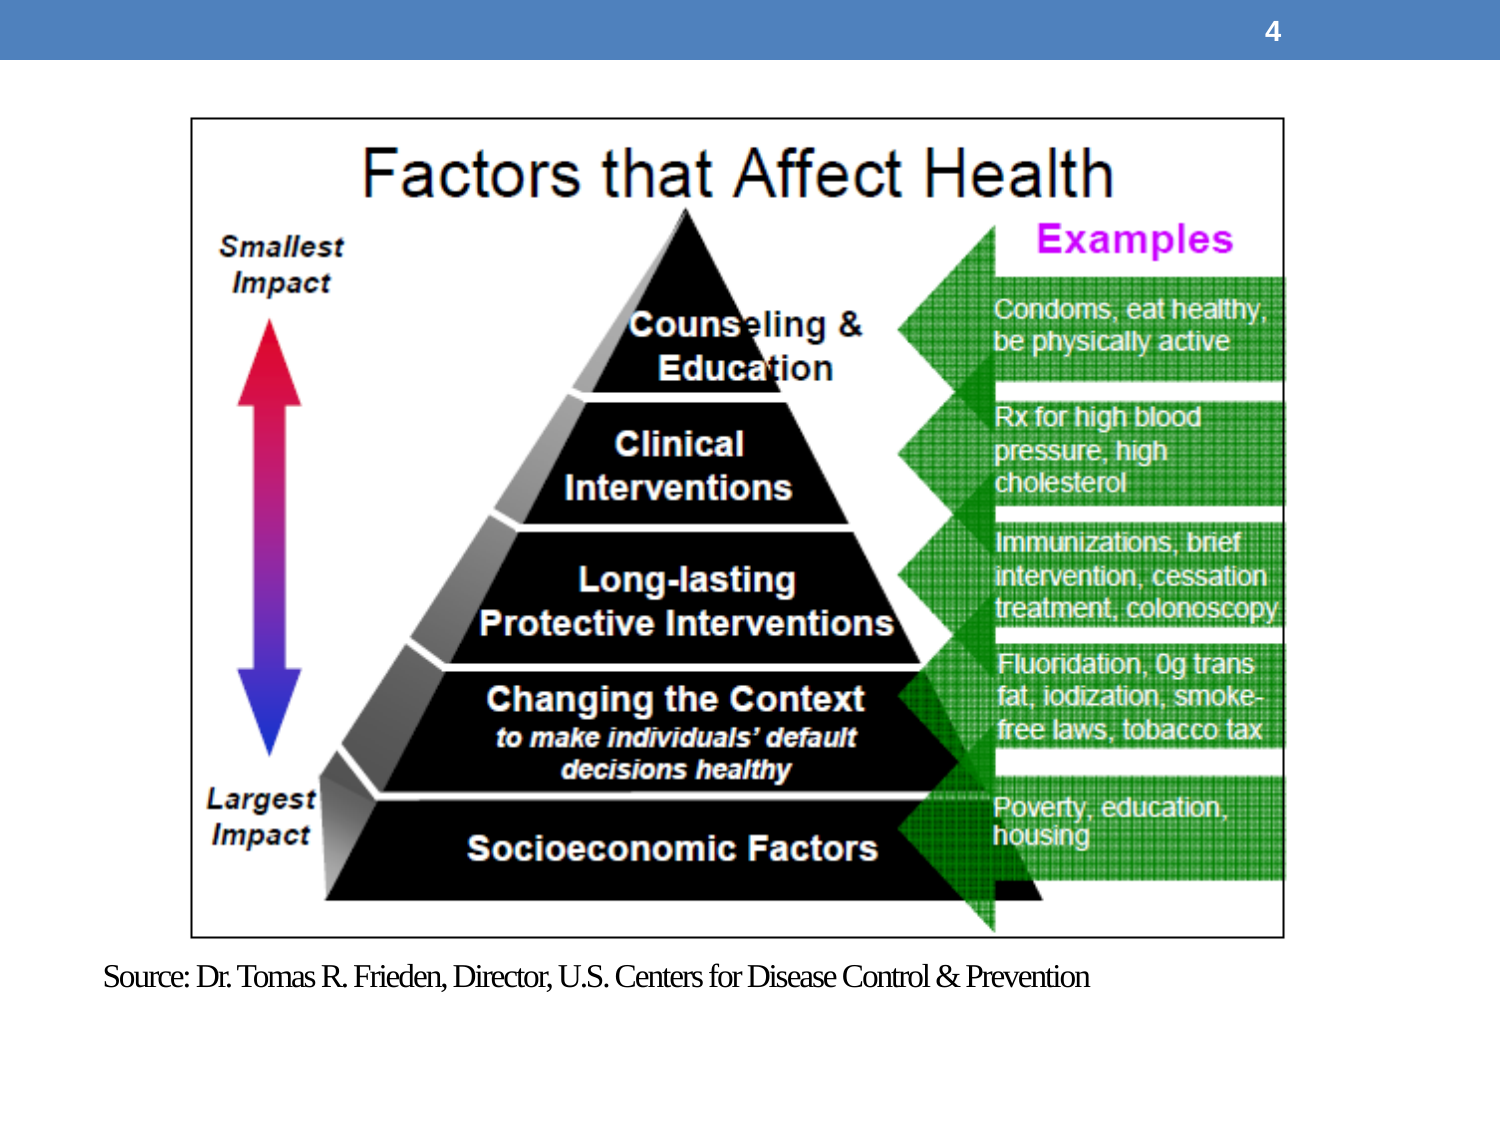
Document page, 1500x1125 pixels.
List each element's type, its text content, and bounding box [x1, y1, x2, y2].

title Source: Dr. Tomas R. Frieden, Director, U.S. Centers for Disease Control & Prevention [87, 887, 1430, 1060]
slide_number 4 [1250, 3, 1425, 57]
picture [187, 112, 1293, 945]
